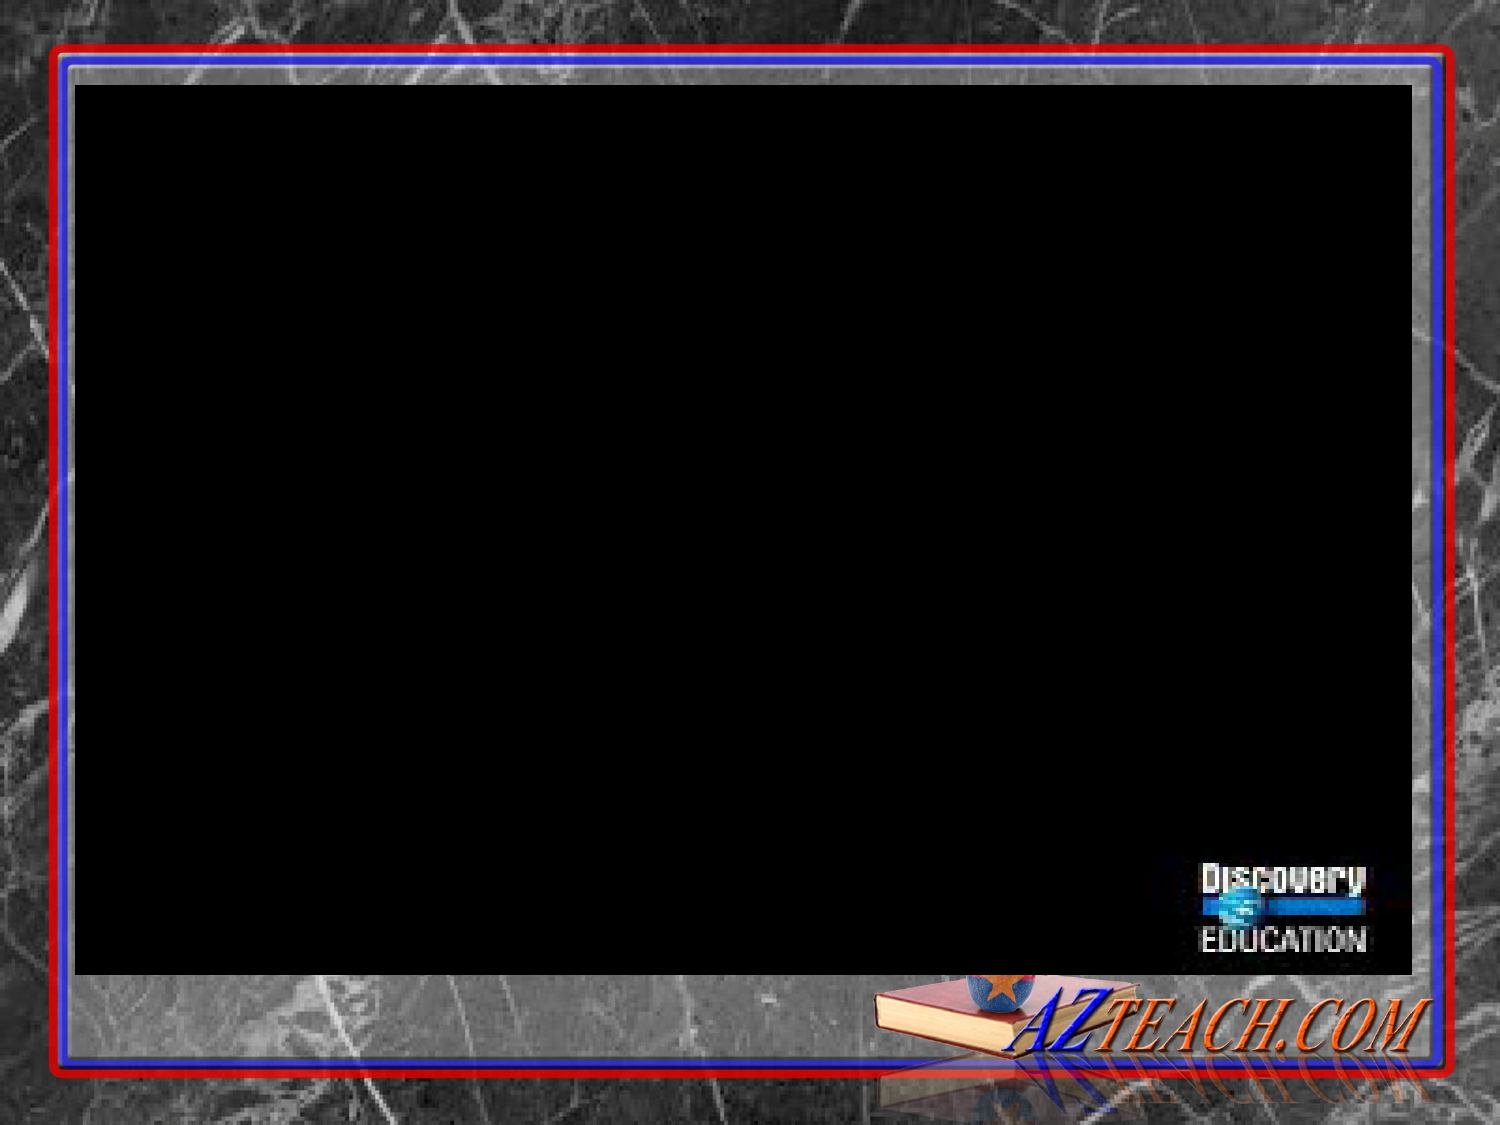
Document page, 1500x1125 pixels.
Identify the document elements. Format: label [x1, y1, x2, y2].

picture [0, 0, 1500, 1125]
text_box [74, 84, 1413, 976]
